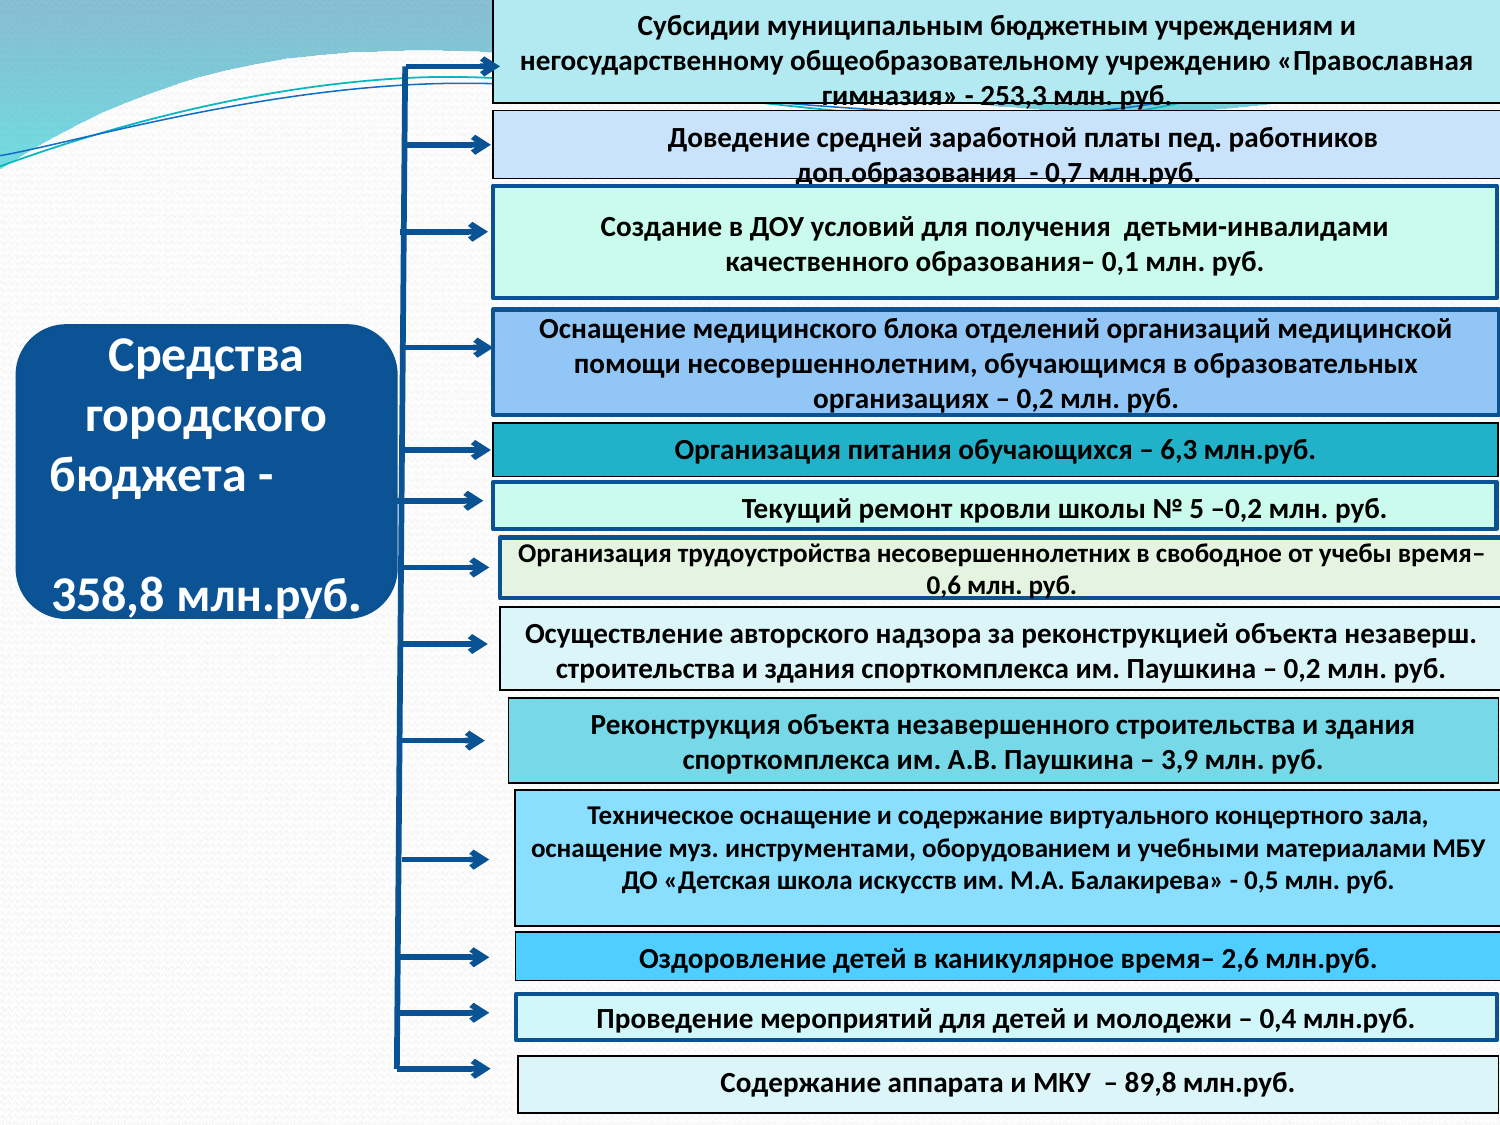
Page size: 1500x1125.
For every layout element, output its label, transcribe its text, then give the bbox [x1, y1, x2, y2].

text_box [396, 502, 406, 740]
picture [819, 104, 1139, 110]
text_box Оздоровление детей в каникулярное время– 2,6 млн.руб. [515, 932, 1500, 981]
text_box Средства городского бюджета - 358,8 млн.руб. [15, 324, 389, 619]
text_box Реконструкция объекта незавершенного строительства и здания спорткомплекса им. А.В. Паушкина – 3,9 млн. руб. [508, 697, 1499, 784]
text_box Субсидии муниципальным бюджетным учреждениям и негосударственному общеобразовательному учреждению «Православная гимназия» - 253,3 млн. руб. [493, 0, 1500, 104]
text_box Оснащение медицинского блока отделений организаций медицинской помощи несовершеннолетним, обучающимся в образовательных организациях – 0,2 млн. руб. [491, 307, 1500, 417]
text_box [396, 66, 406, 500]
picture [409, 85, 1500, 345]
picture [24, 146, 53, 156]
text_box Организация питания обучающихся – 6,3 млн.руб. [493, 423, 1499, 477]
picture [409, 78, 493, 83]
picture [1122, 104, 1165, 110]
picture [0, 0, 493, 146]
picture [409, 69, 482, 76]
text_box Текущий ремонт кровли школы № 5 –0,2 млн. руб. [491, 480, 1499, 531]
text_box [396, 741, 406, 956]
text_box Создание в ДОУ условий для получения детьми-инвалидами качественного образования– 0,1 млн. руб. [491, 184, 1499, 300]
text_box Проведение мероприятий для детей и молодежи – 0,4 млн.руб. [514, 992, 1499, 1042]
picture [1155, 104, 1500, 110]
picture [0, 87, 1500, 1125]
text_box Содержание аппарата и МКУ – 89,8 млн.руб. [517, 1056, 1499, 1114]
text_box Организация трудоустройства несовершеннолетних в свободное от учебы время–0,6 млн. руб. [498, 535, 1500, 600]
text_box Осуществление авторского надзора за реконструкцией объекта незаверш. строительства и здания спорткомплекса им. Паушкина – 0,2 млн. руб. [499, 606, 1500, 690]
text_box Доведение средней заработной платы пед. работников доп.образования - 0,7 млн.руб. [493, 110, 1500, 179]
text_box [396, 958, 406, 1012]
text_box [396, 1014, 406, 1068]
picture [168, 80, 391, 117]
text_box Техническое оснащение и содержание виртуального концертного зала, оснащение муз. инструментами, оборудованием и учебными материалами МБУ ДО «Детская школа искусств им. М.А. Балакирева» - 0,5 млн. руб. [515, 790, 1500, 926]
